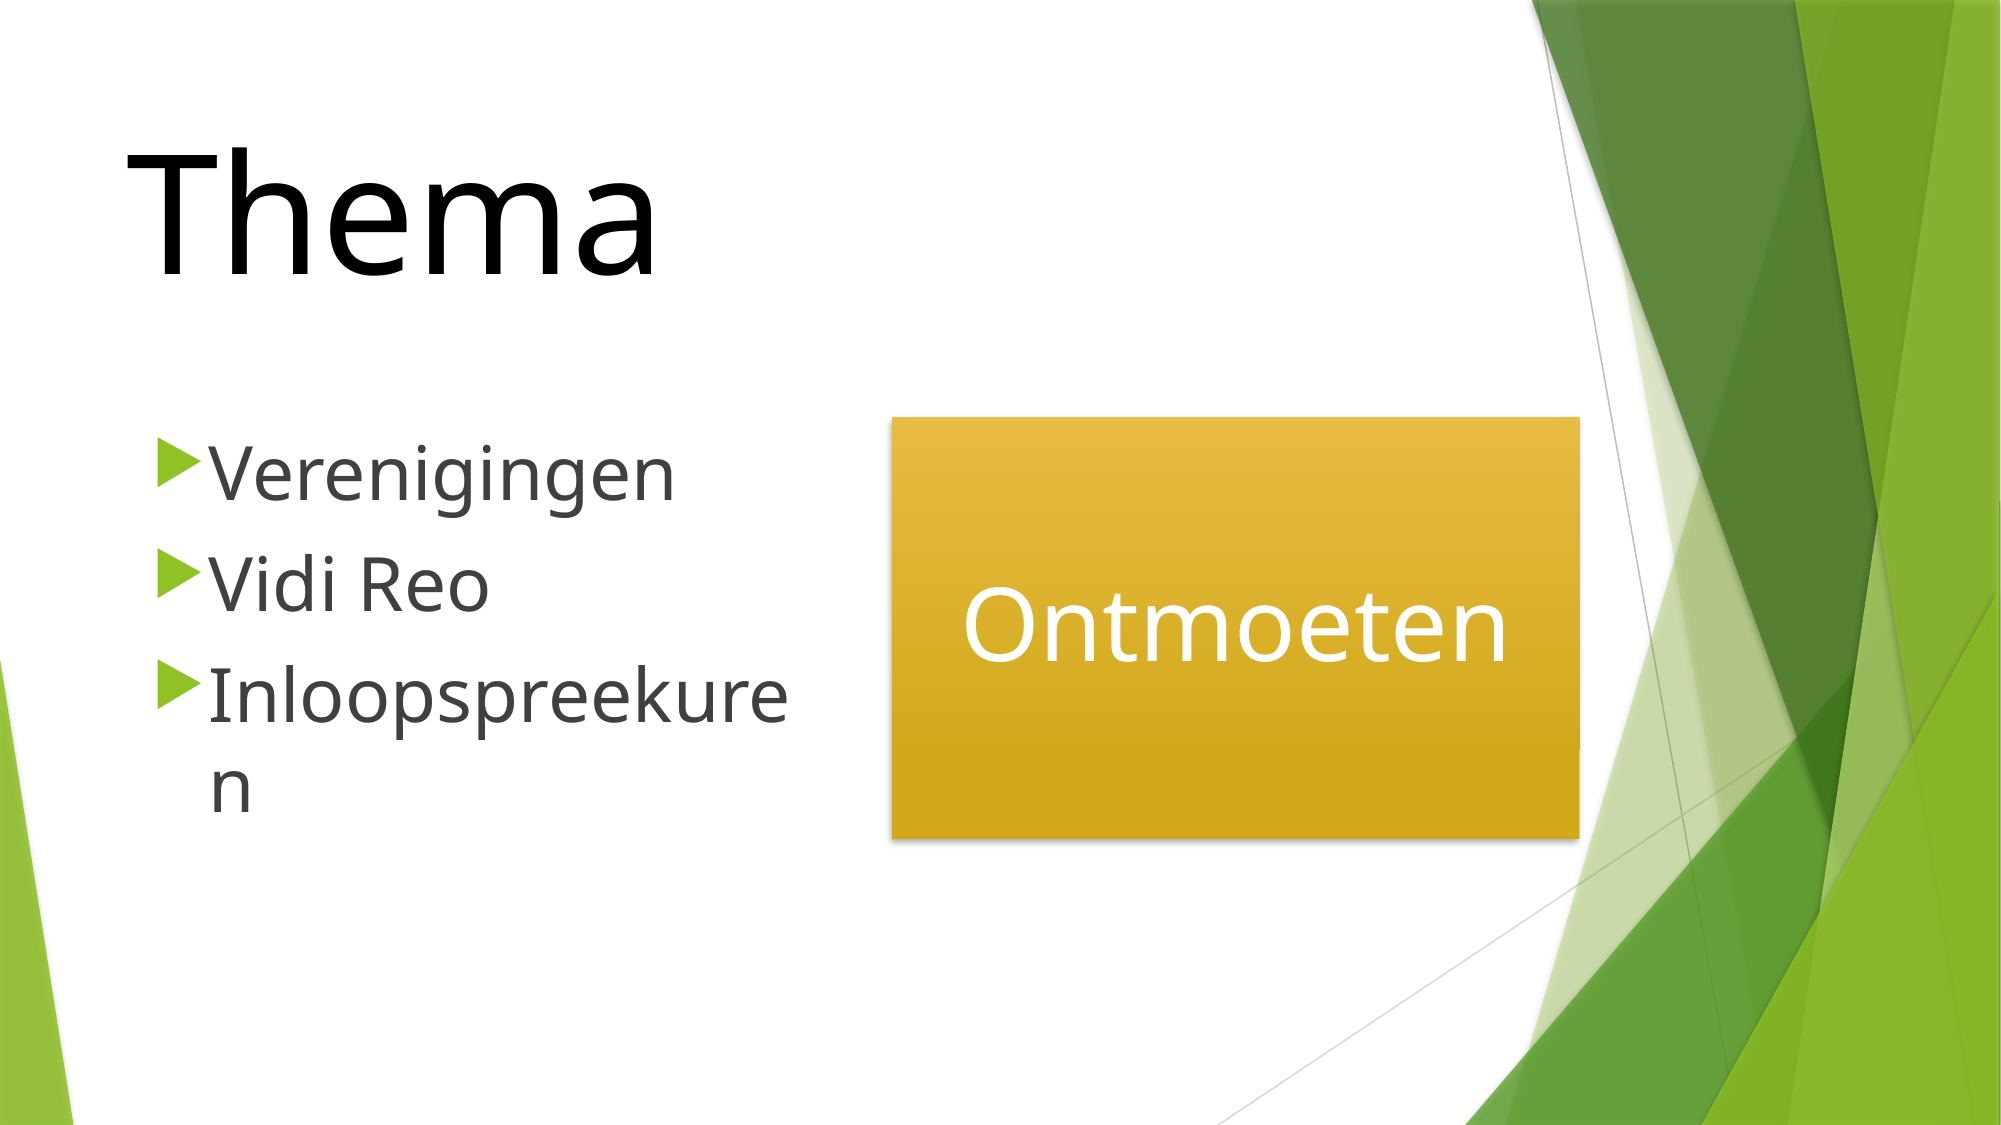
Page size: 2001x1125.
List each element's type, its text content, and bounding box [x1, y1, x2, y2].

list Verenigingen Vidi Reo Inloopspreekuren [137, 417, 815, 1014]
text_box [891, 417, 1581, 840]
title Thema [111, 99, 1522, 317]
